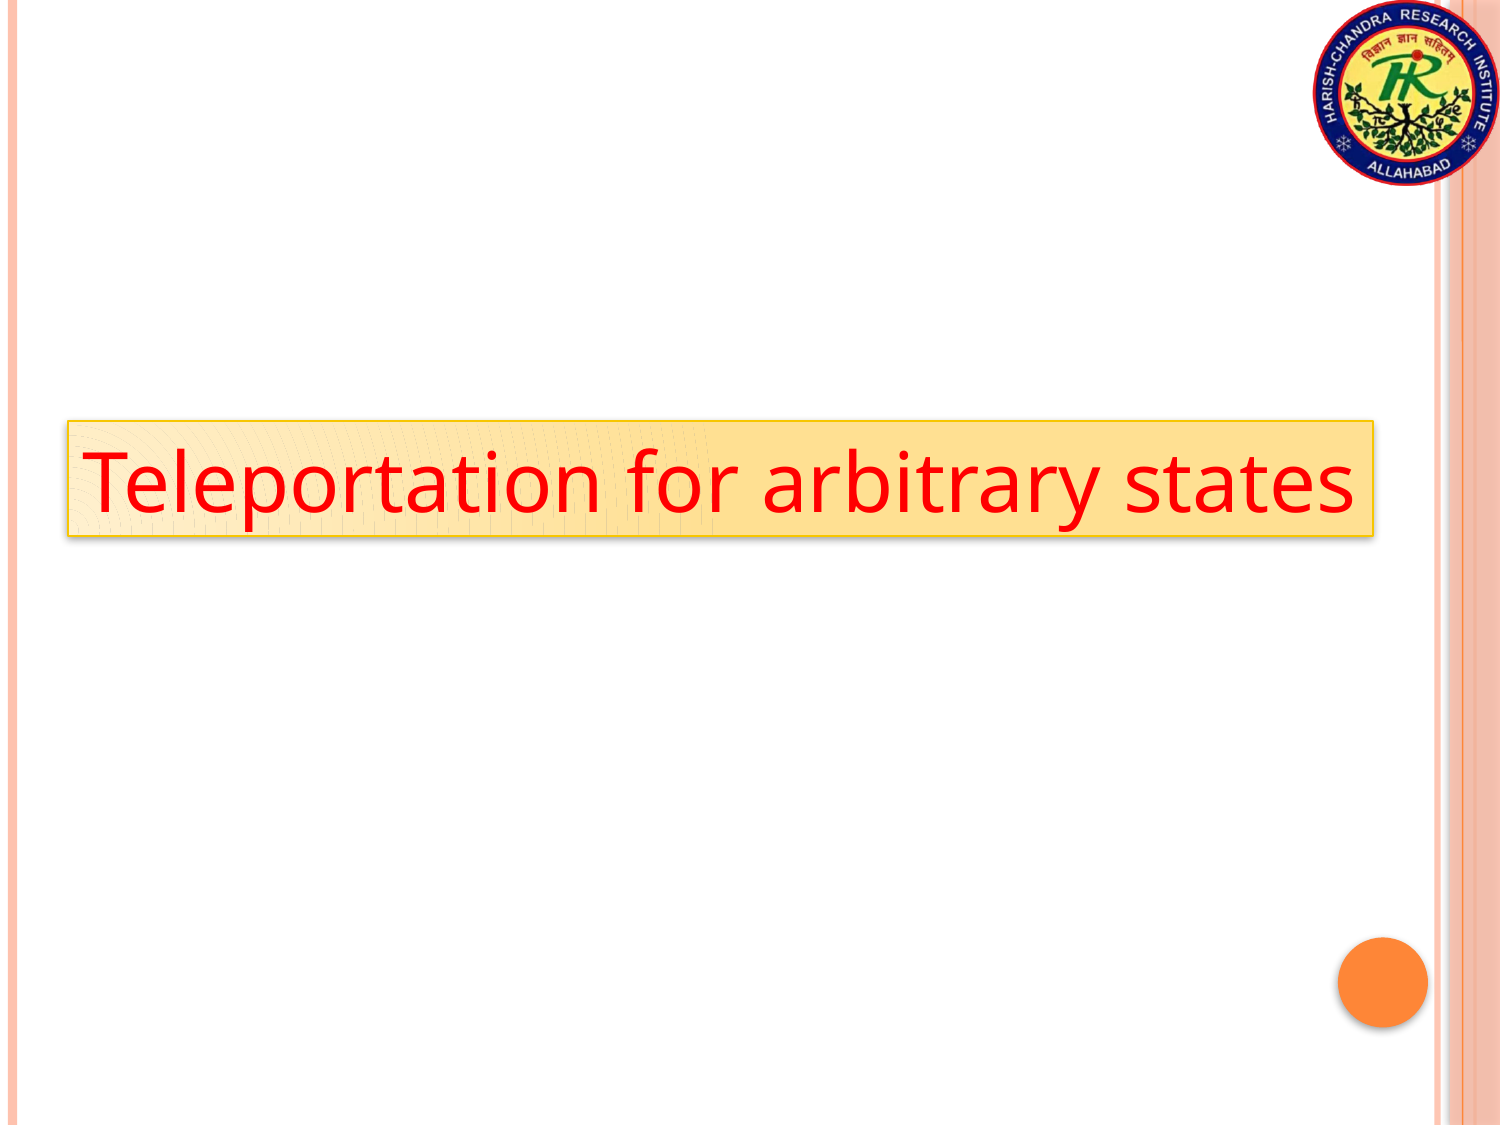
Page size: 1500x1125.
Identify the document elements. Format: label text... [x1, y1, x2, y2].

picture [1311, 0, 1500, 187]
text_box Teleportation for arbitrary states [67, 420, 1374, 537]
